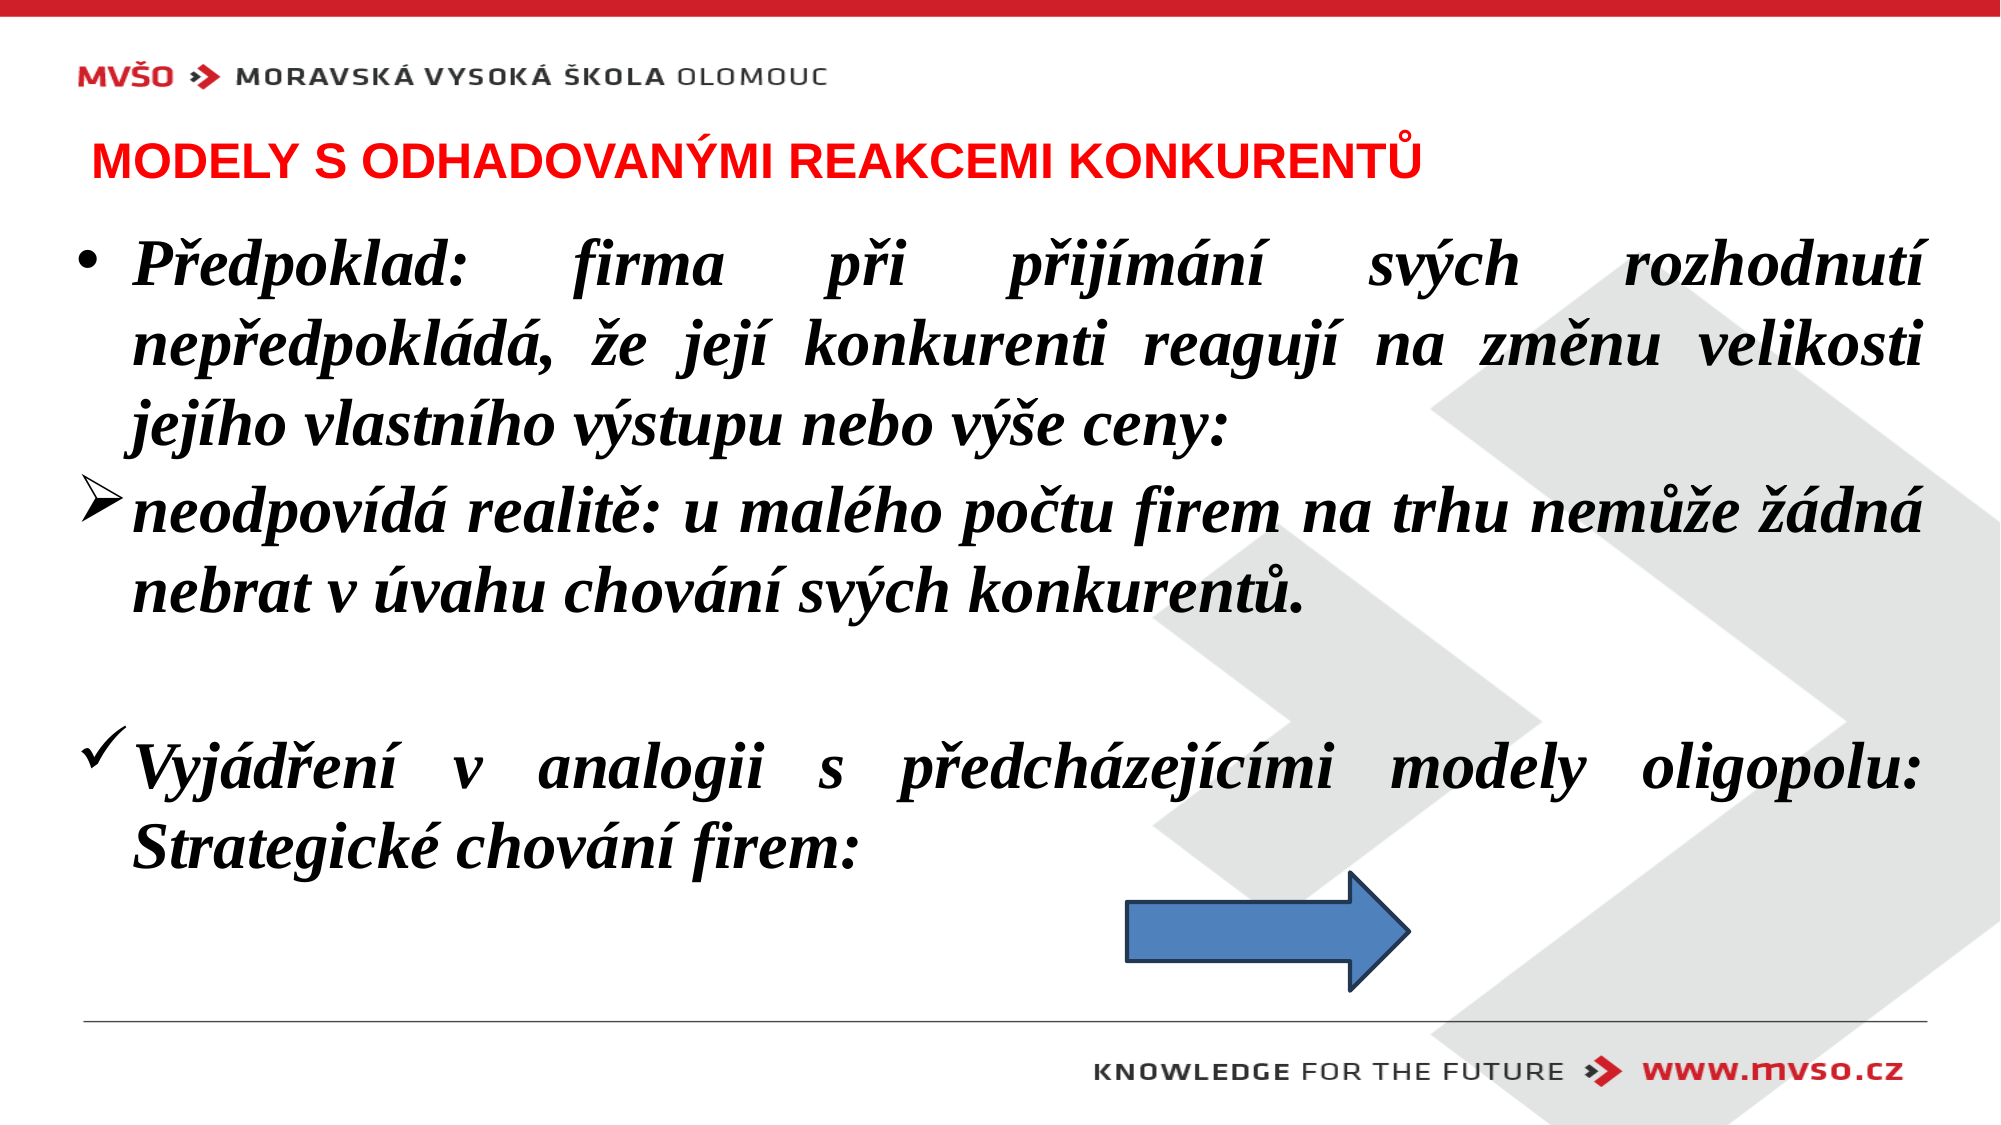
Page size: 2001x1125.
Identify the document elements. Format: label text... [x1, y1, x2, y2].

text_box [1124, 870, 1412, 993]
list Předpoklad: firma při přijímání svých rozhodnutí nepředpokládá, že její konkurenti reagují na změnu velikosti jejího vlastního výstupu nebo výše ceny: neodpovídá realitě: u malého počtu firem na trhu nemůže žádná nebrat v úvahu chování svých konkurentů. Vyjádření v analogii s předcházejícími modely oligopolu: Strategické chování firem: [42, 210, 1943, 1032]
title Modely s odhadovanými reakcemi konkurentů [76, 114, 1958, 211]
picture [0, 0, 2001, 1125]
